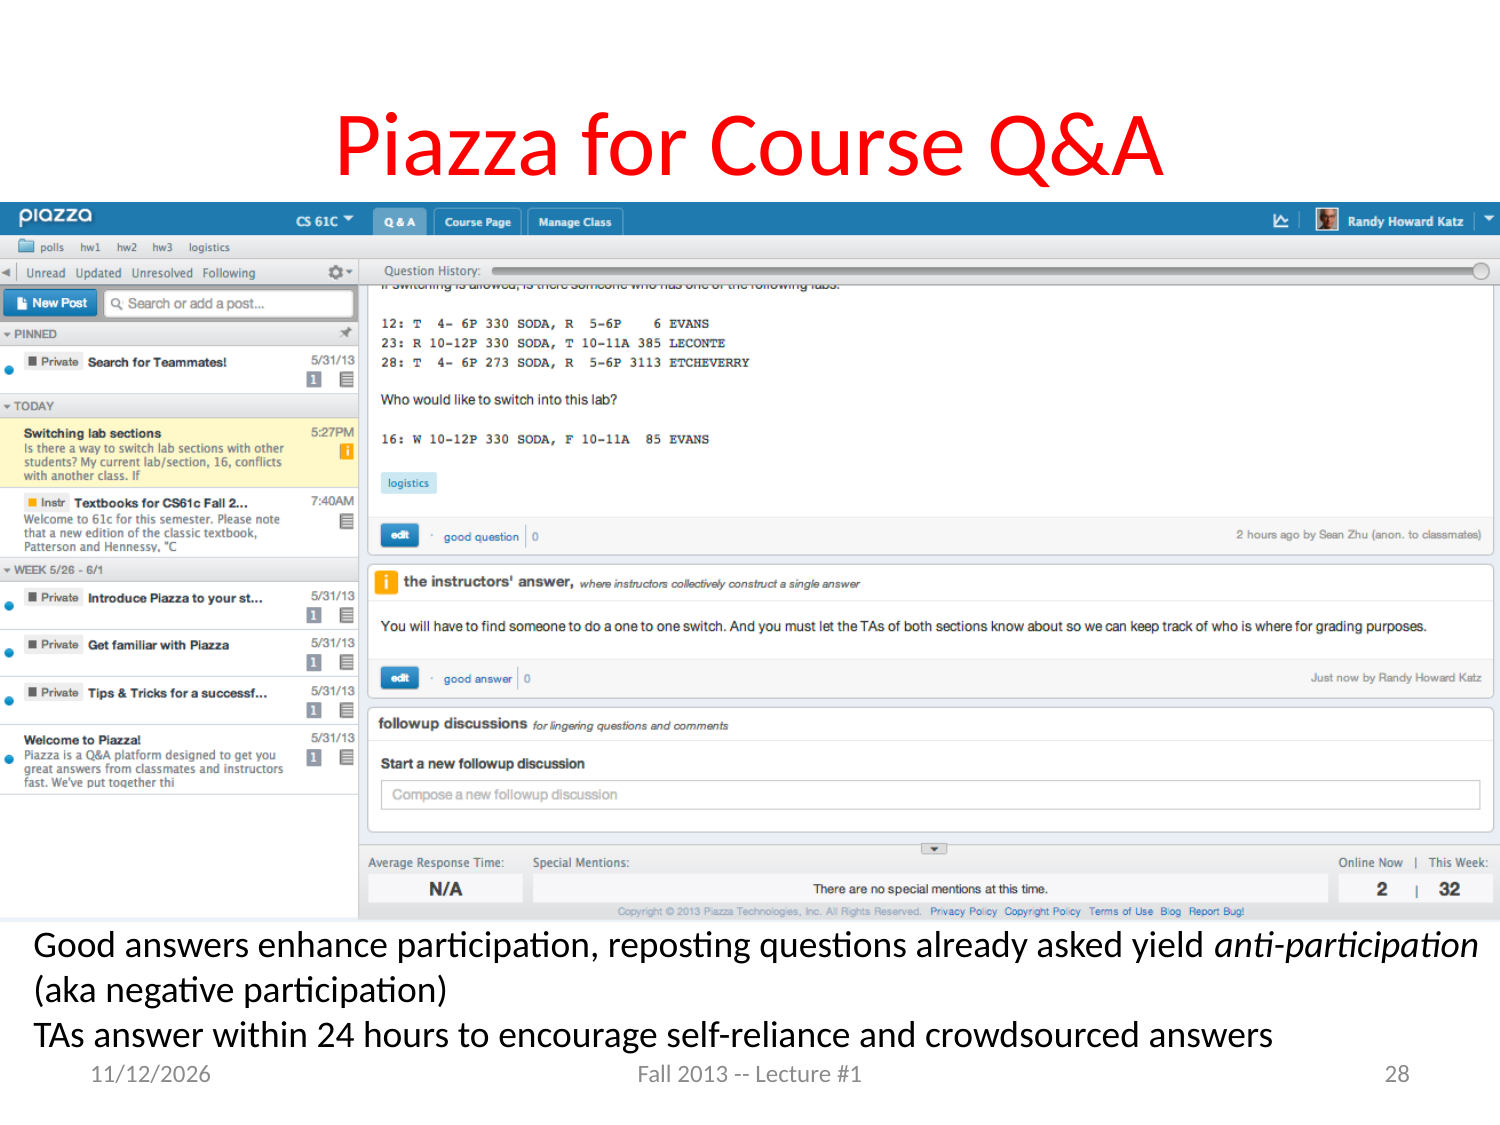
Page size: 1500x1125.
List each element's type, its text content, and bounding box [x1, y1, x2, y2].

text_box Good answers enhance participation, reposting questions already asked yield anti-participation (aka negative participation) TAs answer within 24 hours to encourage self-reliance and crowdsourced answers [18, 930, 1495, 1063]
picture [0, 201, 1500, 922]
slide_number 28 [1074, 1063, 1425, 1103]
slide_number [75, 1063, 425, 1103]
footer Fall 2013 -- Lecture #1 [512, 1063, 988, 1103]
title Piazza for Course Q&A [75, 45, 1425, 200]
